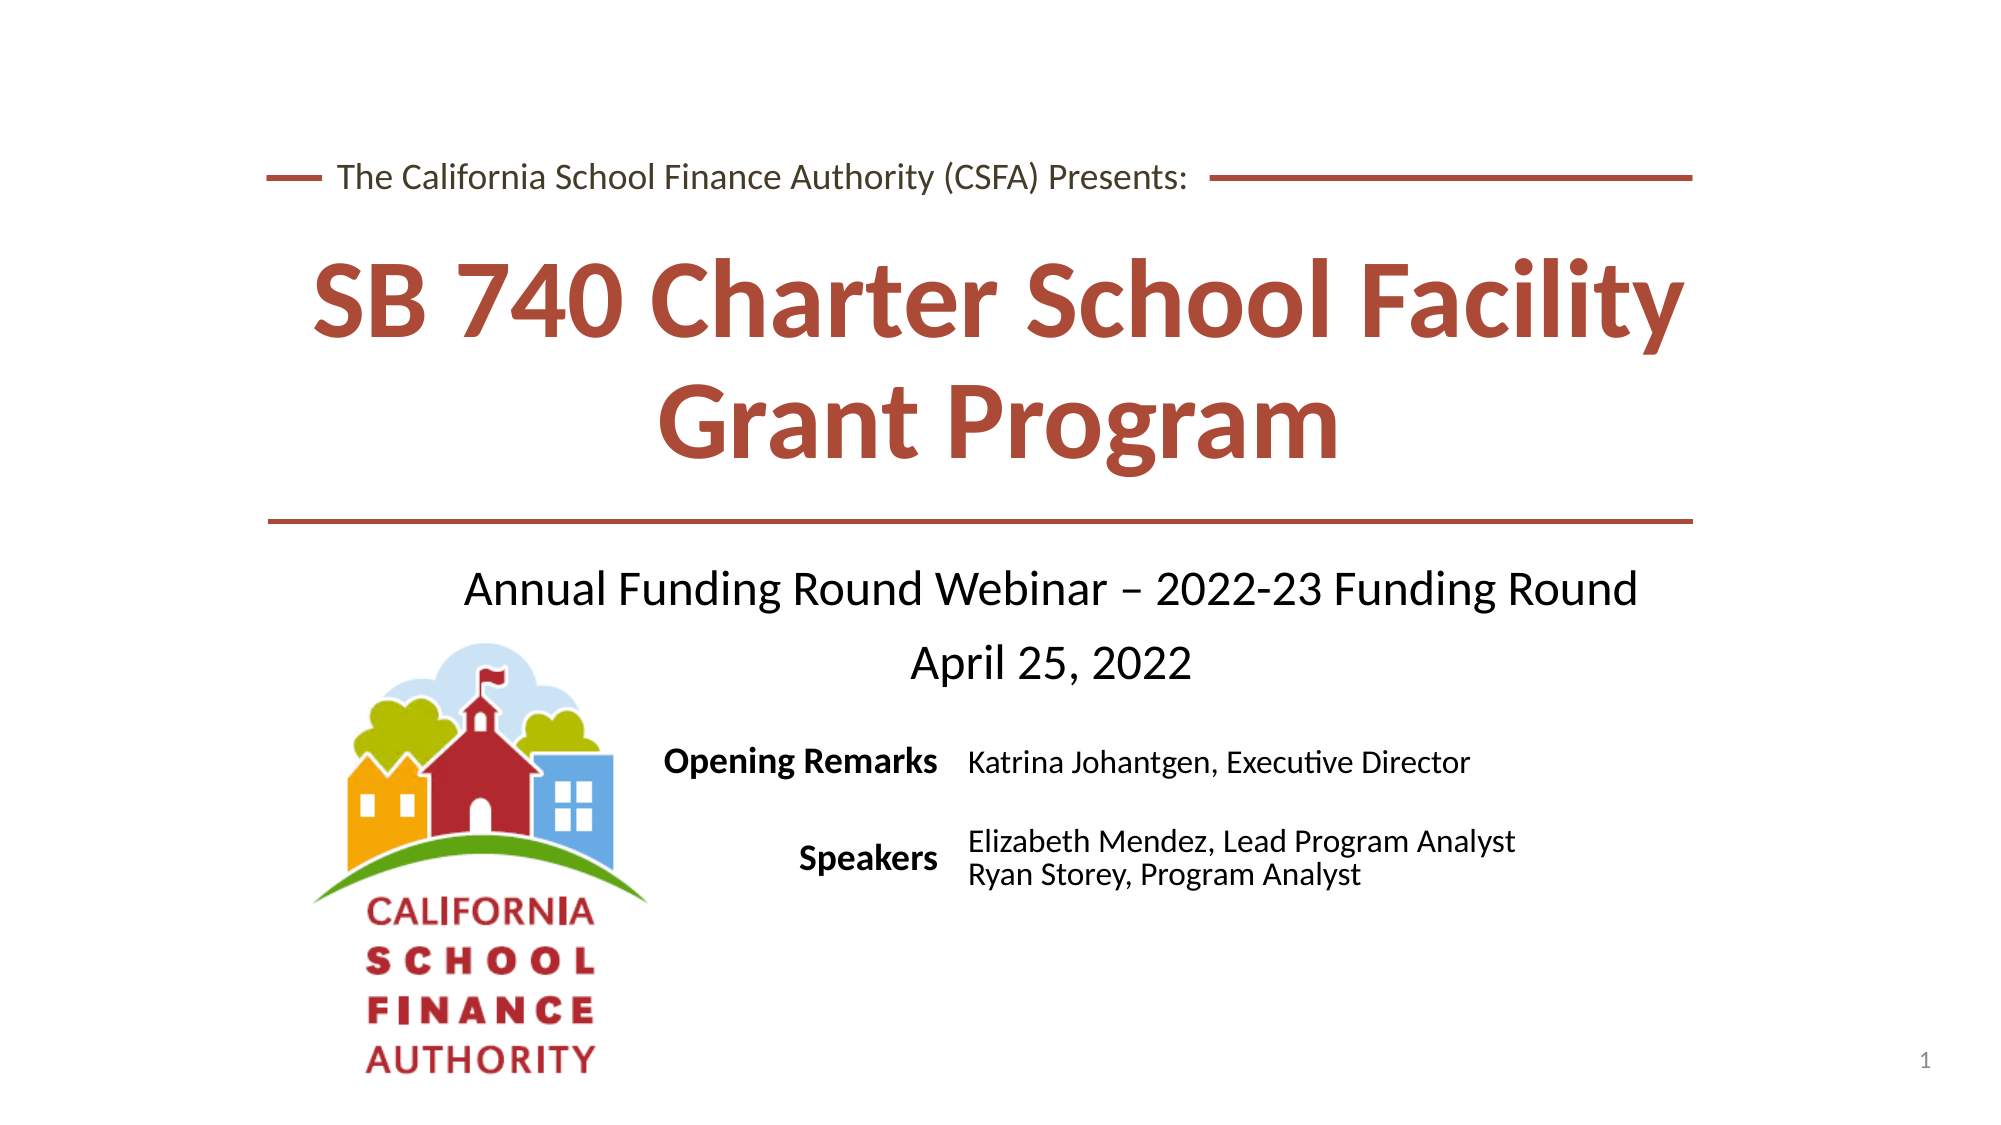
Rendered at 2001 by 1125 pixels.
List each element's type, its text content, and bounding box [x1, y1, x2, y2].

table_cell Elizabeth Mendez, Lead Program Analyst Ryan Storey, Program Analyst [953, 800, 1880, 921]
table_header Katrina Johantgen, Executive Director [953, 729, 1880, 800]
table_header Opening Remarks [659, 729, 953, 800]
picture [266, 175, 1695, 181]
picture [301, 635, 659, 1086]
text_box The California School Finance Authority (CSFA) Presents: [322, 181, 1210, 205]
table_cell Speakers [659, 800, 953, 921]
text_box The California School Finance Authority (CSFA) Presents: [322, 145, 1210, 175]
subtitle Annual Funding Round Webinar – 2022-23 Funding Round April 25, 2022 [301, 554, 1802, 729]
title SB 740 Charter School Facility Grant Program [249, 99, 1750, 491]
slide_number 1 [1887, 1029, 1963, 1088]
